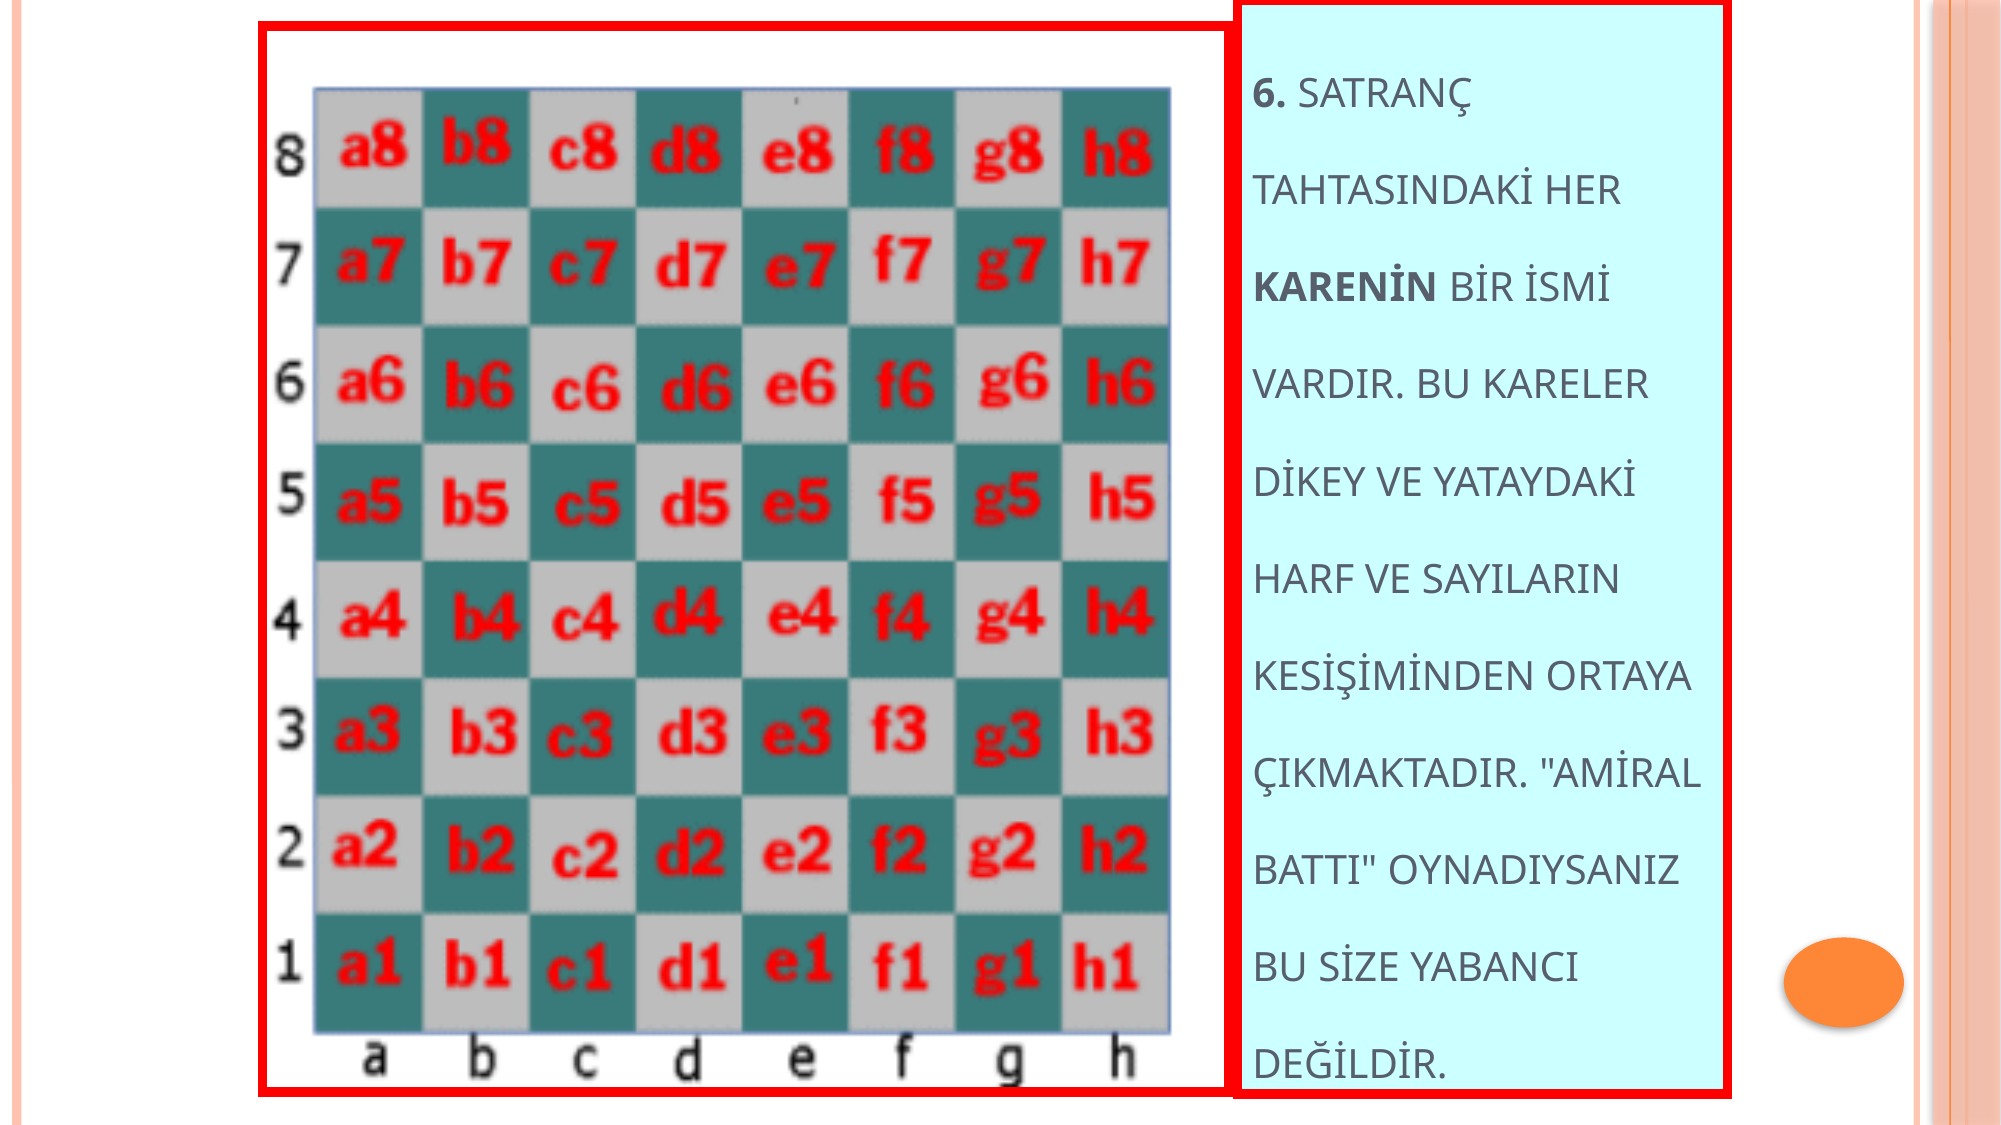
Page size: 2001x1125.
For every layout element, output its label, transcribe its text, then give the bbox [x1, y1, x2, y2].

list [266, 30, 1225, 1088]
title 6. Satranç tahtasındaki Her KARENİN bir ismi vardır. Bu kareler dikey ve yataydaki harf ve sayıların kesişiminden ortaya çıkmaktadır. "Amiral Battı" oynadıysanız bu size yabancı değildir. [1237, 0, 1728, 1094]
